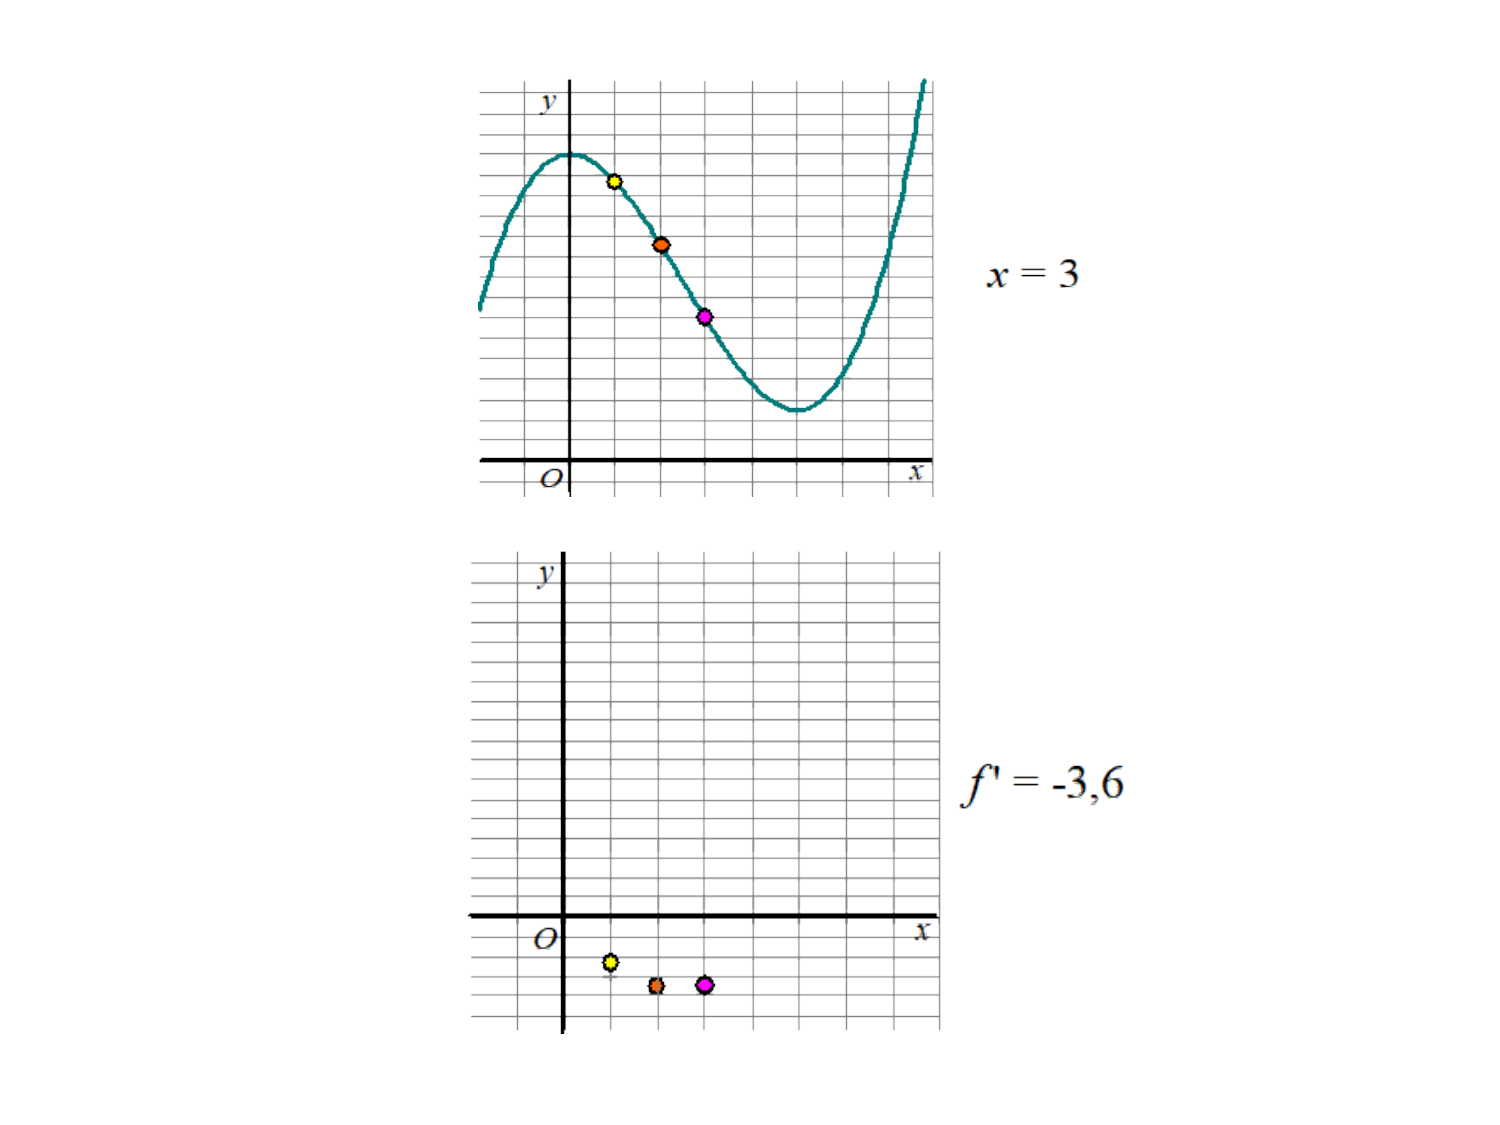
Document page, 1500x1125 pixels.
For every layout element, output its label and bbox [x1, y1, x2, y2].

picture [466, 550, 1152, 1035]
picture [478, 77, 1106, 498]
